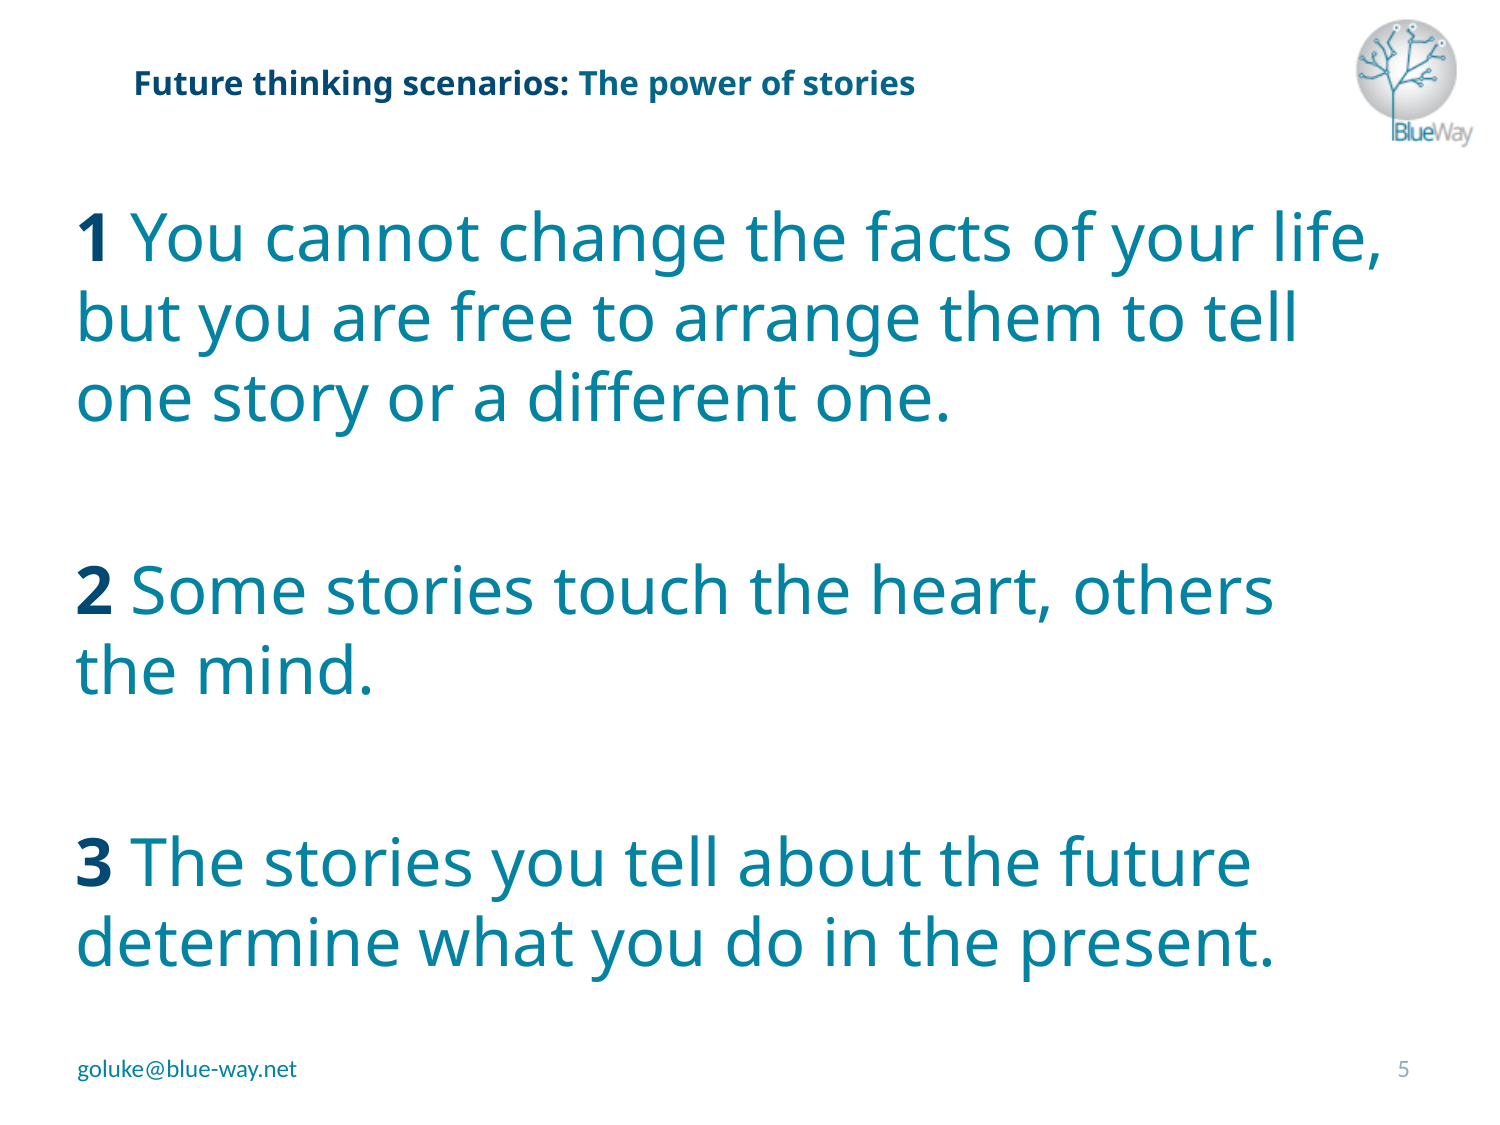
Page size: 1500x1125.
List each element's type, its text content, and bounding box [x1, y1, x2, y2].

text_box 1 You cannot change the facts of your life, but you are free to arrange them to tell one story or a different one. [60, 187, 1406, 442]
text_box 3 The stories you tell about the future determine what you do in the present. [60, 812, 1406, 988]
text_box goluke@blue-way.net [62, 1037, 413, 1098]
text_box Future thinking scenarios: The power of stories [118, 54, 932, 109]
picture [1349, 12, 1479, 152]
text_box 2 Some stories touch the heart, others the mind. [60, 540, 1406, 715]
slide_number 5 [1074, 1037, 1425, 1098]
